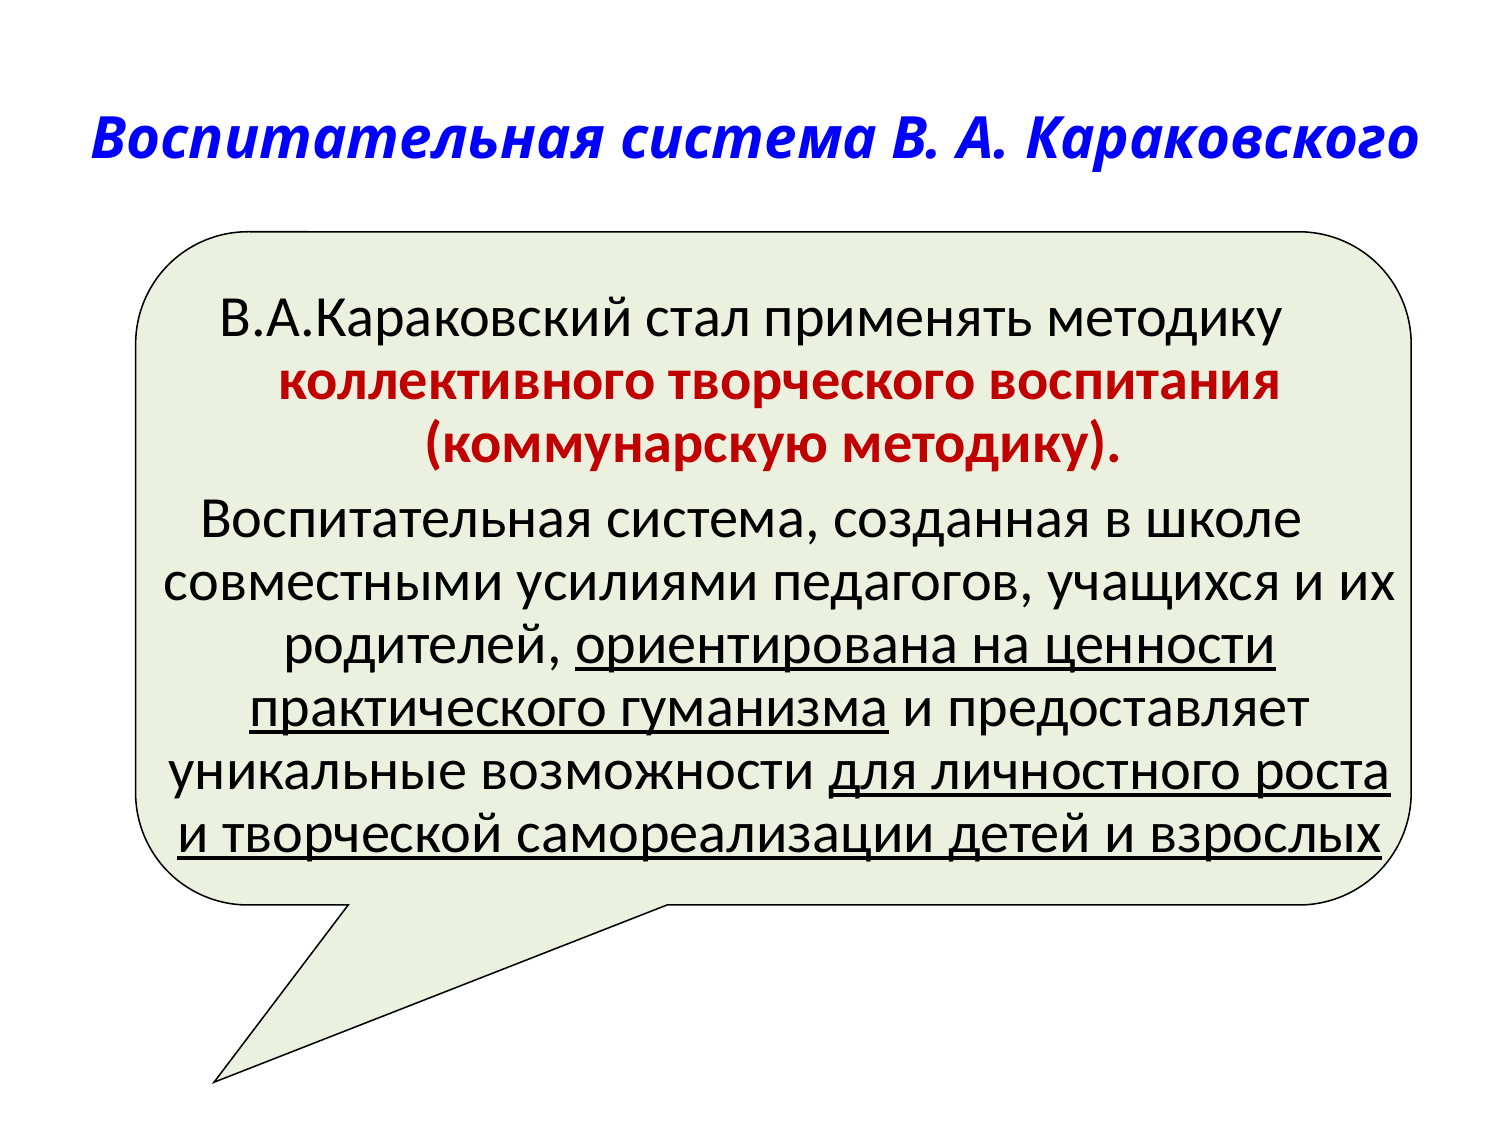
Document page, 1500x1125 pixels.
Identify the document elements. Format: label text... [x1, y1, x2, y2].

text_box [157, 231, 1390, 278]
list В.А.Караковский стал применять методику коллективного творческого воспитания (коммунарскую методику). Воспитательная система, созданная в школе совместными усилиями педагогов, учащихся и их родителей, ориентирована на ценности практического гуманизма и предоставляет уникальные возможности для личностного роста и творческой самореализации детей и взрослых [76, 278, 1427, 1022]
title Воспитательная система В. А. Караковского [53, 42, 1459, 231]
text_box [214, 1022, 368, 1083]
